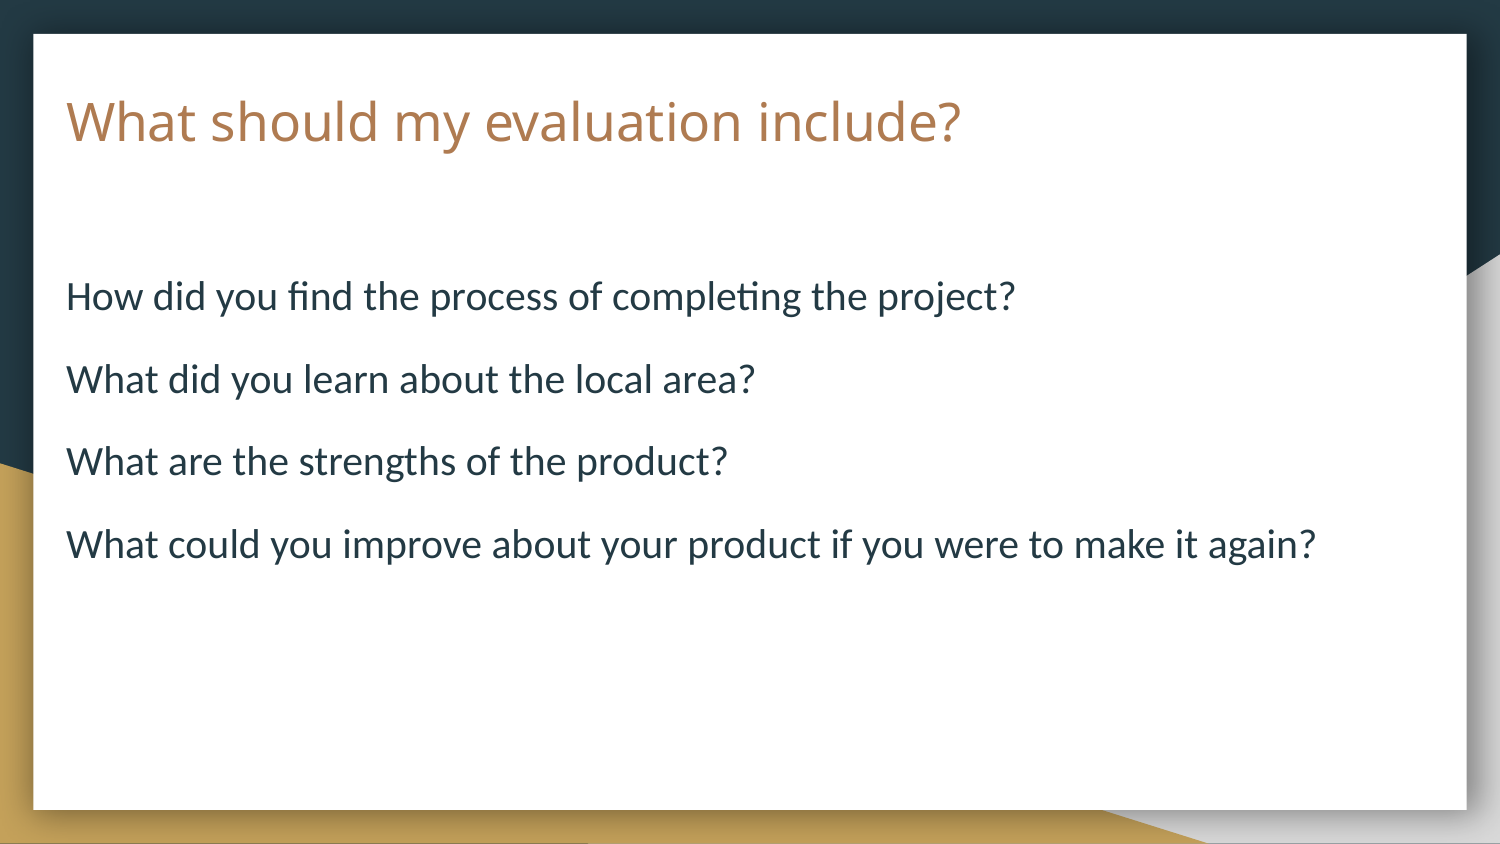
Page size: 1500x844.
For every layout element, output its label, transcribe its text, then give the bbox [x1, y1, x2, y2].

title What should my evaluation include? [51, 72, 1449, 167]
list How did you find the process of completing the project? What did you learn about the local area? What are the strengths of the product? What could you improve about your product if you were to make it again? [51, 189, 1449, 750]
